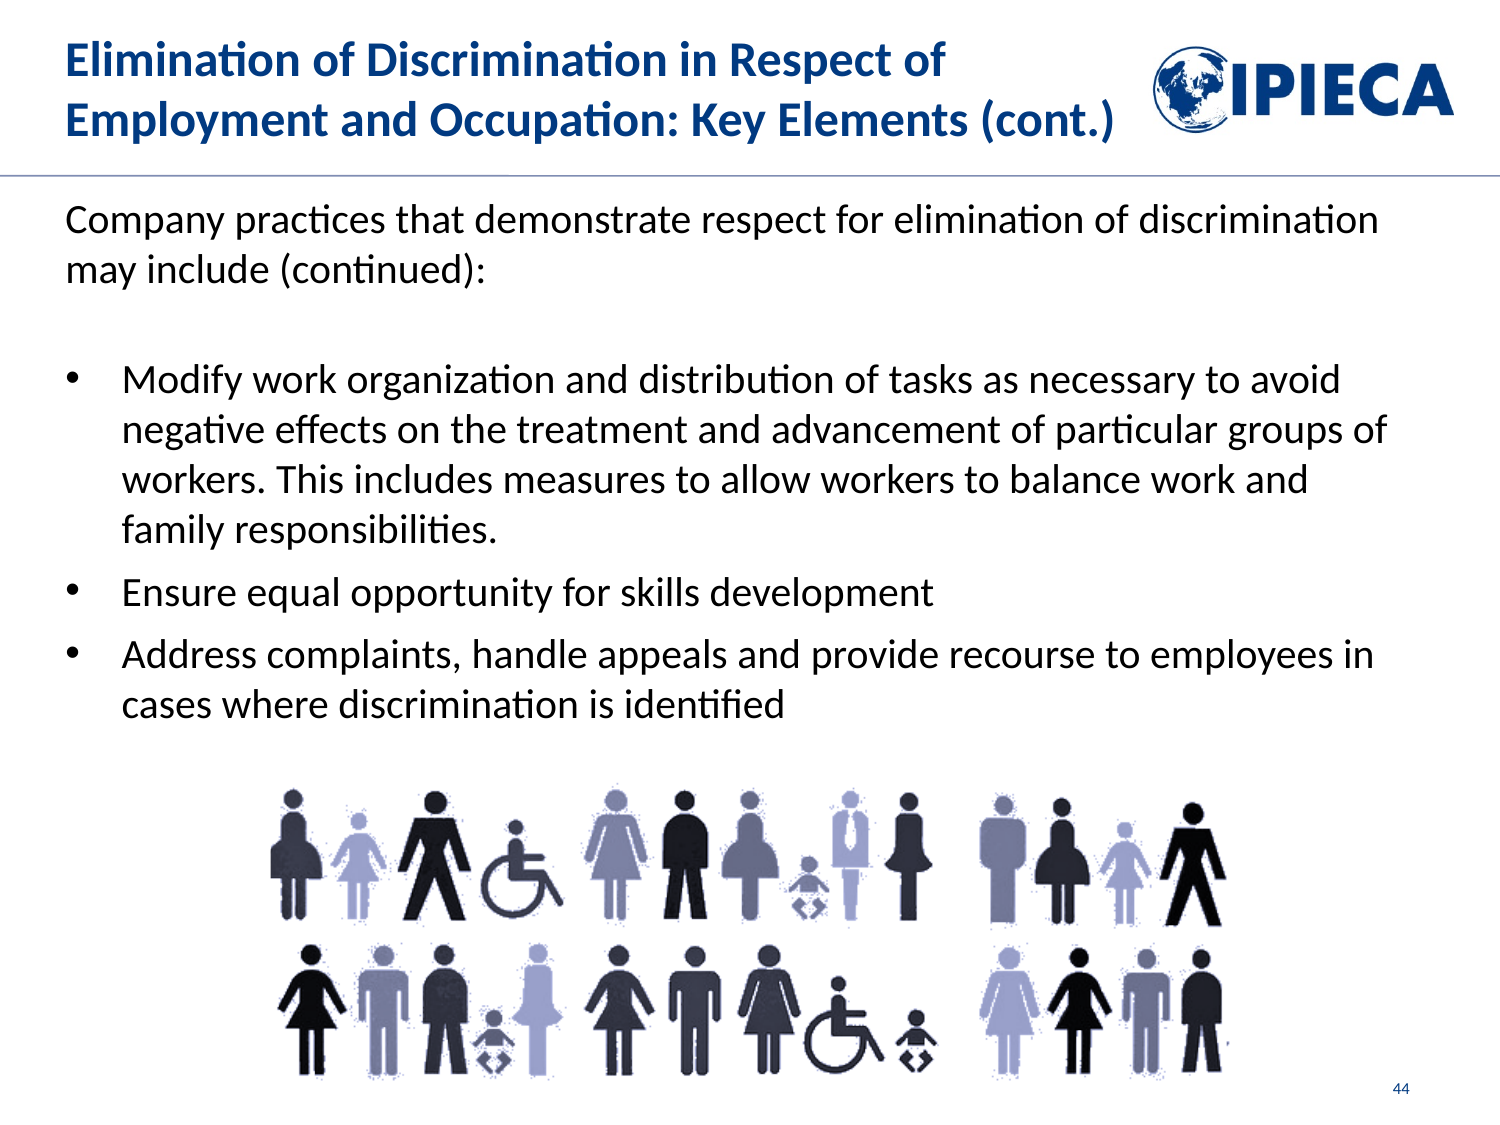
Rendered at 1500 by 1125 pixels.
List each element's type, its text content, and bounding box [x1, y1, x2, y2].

list Company practices that demonstrate respect for elimination of discrimination may include (continued): Modify work organization and distribution of tasks as necessary to avoid negative effects on the treatment and advancement of particular groups of workers. This includes measures to allow workers to balance work and family responsibilities. Ensure equal opportunity for skills development Address complaints, handle appeals and provide recourse to employees in cases where discrimination is identified [50, 184, 1423, 958]
picture [270, 680, 1230, 1125]
title Elimination of Discrimination in Respect of Employment and Occupation: Key Elements (cont.) [50, 18, 1347, 103]
picture [1142, 35, 1454, 142]
slide_number 44 [1234, 1057, 1425, 1118]
